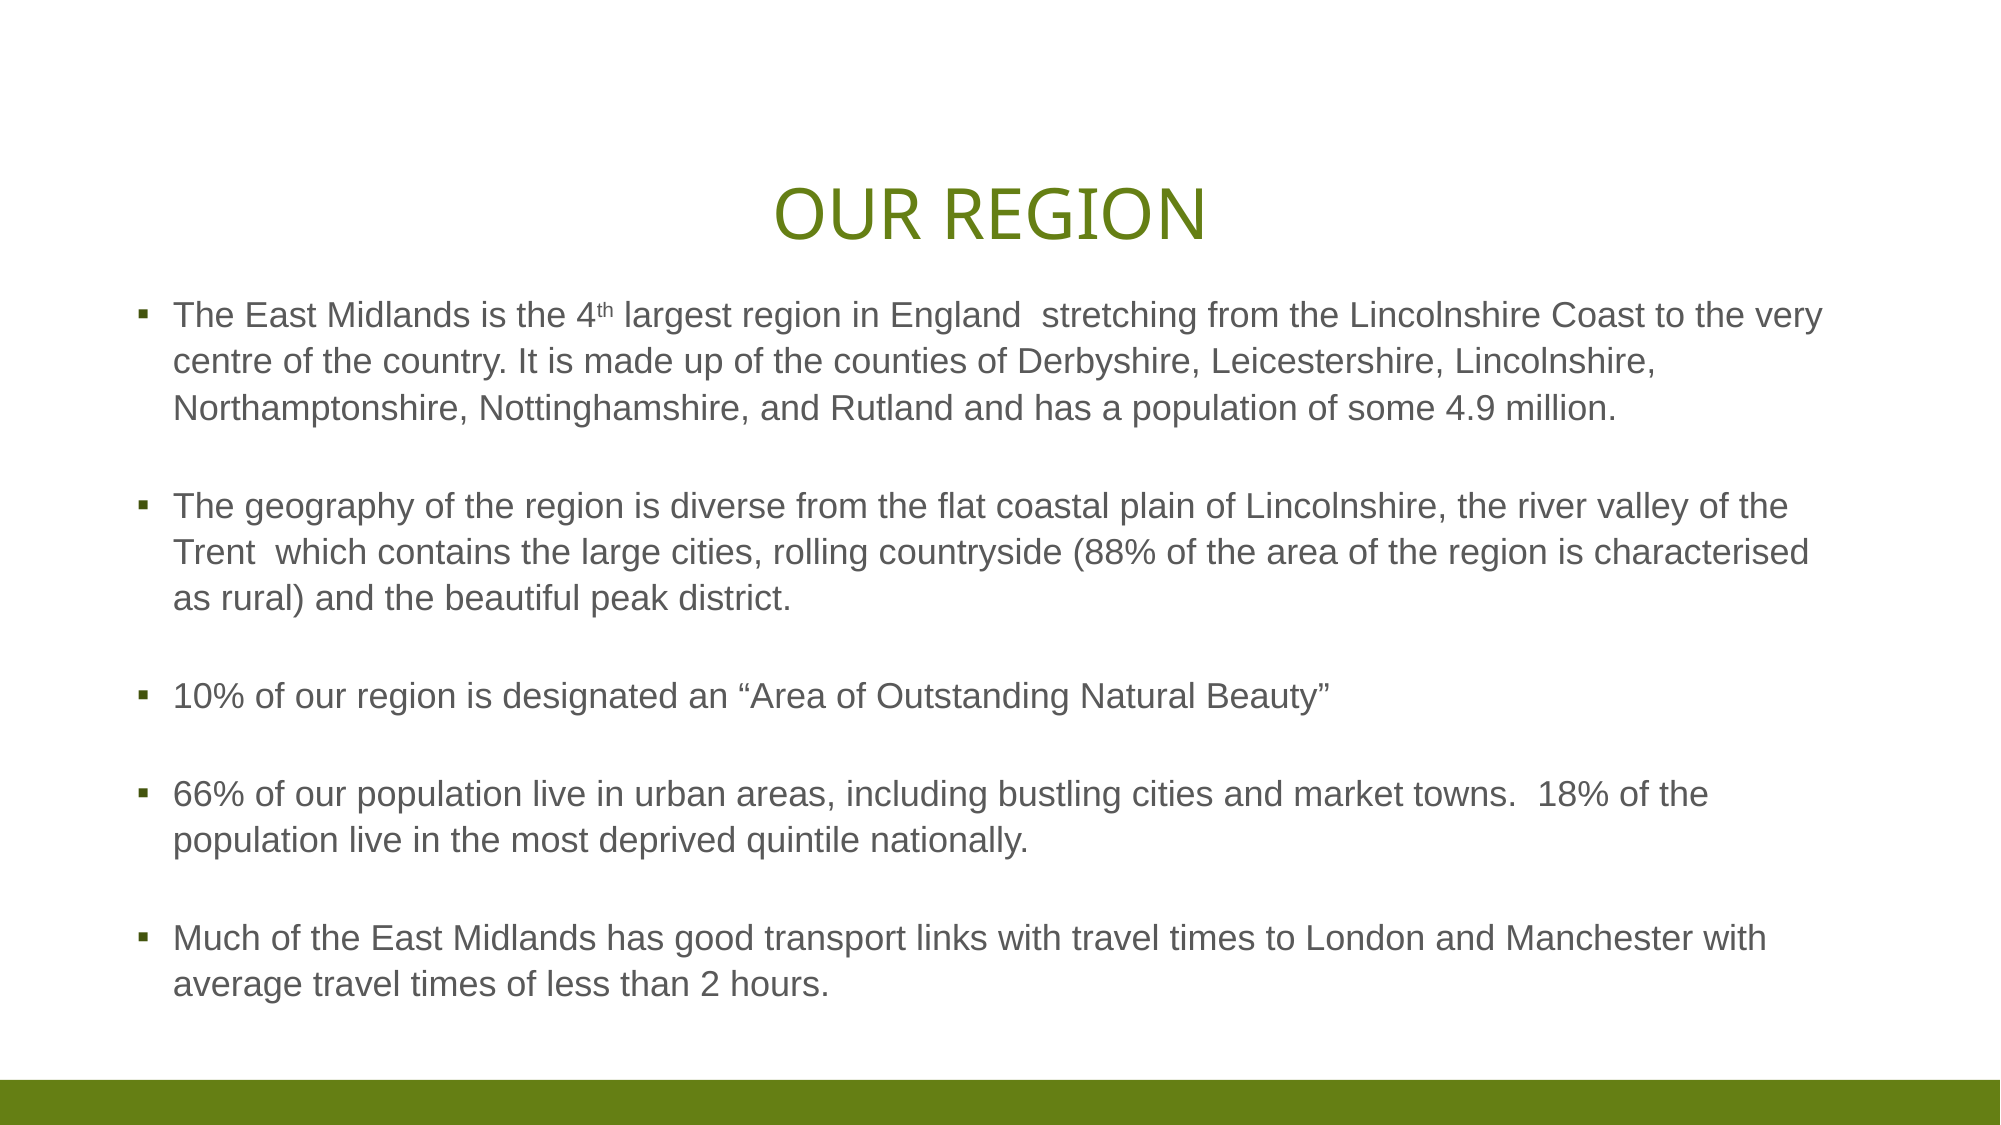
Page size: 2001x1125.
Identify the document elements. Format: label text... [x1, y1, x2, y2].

list The East Midlands is the 4th largest region in England stretching from the Lincolnshire Coast to the very centre of the country. It is made up of the counties of Derbyshire, Leicestershire, Lincolnshire, Northamptonshire, Nottinghamshire, and Rutland and has a population of some 4.9 million. The geography of the region is diverse from the flat coastal plain of Lincolnshire, the river valley of the Trent which contains the large cities, rolling countryside (88% of the area of the region is characterised as rural) and the beautiful peak district. 10% of our region is designated an “Area of Outstanding Natural Beauty” 66% of our population live in urban areas, including bustling cities and market towns. 18% of the population live in the most deprived quintile nationally. Much of the East Midlands has good transport links with travel times to London and Manchester with average travel times of less than 2 hours. [114, 281, 1860, 1013]
title Our Region [249, 75, 1750, 263]
